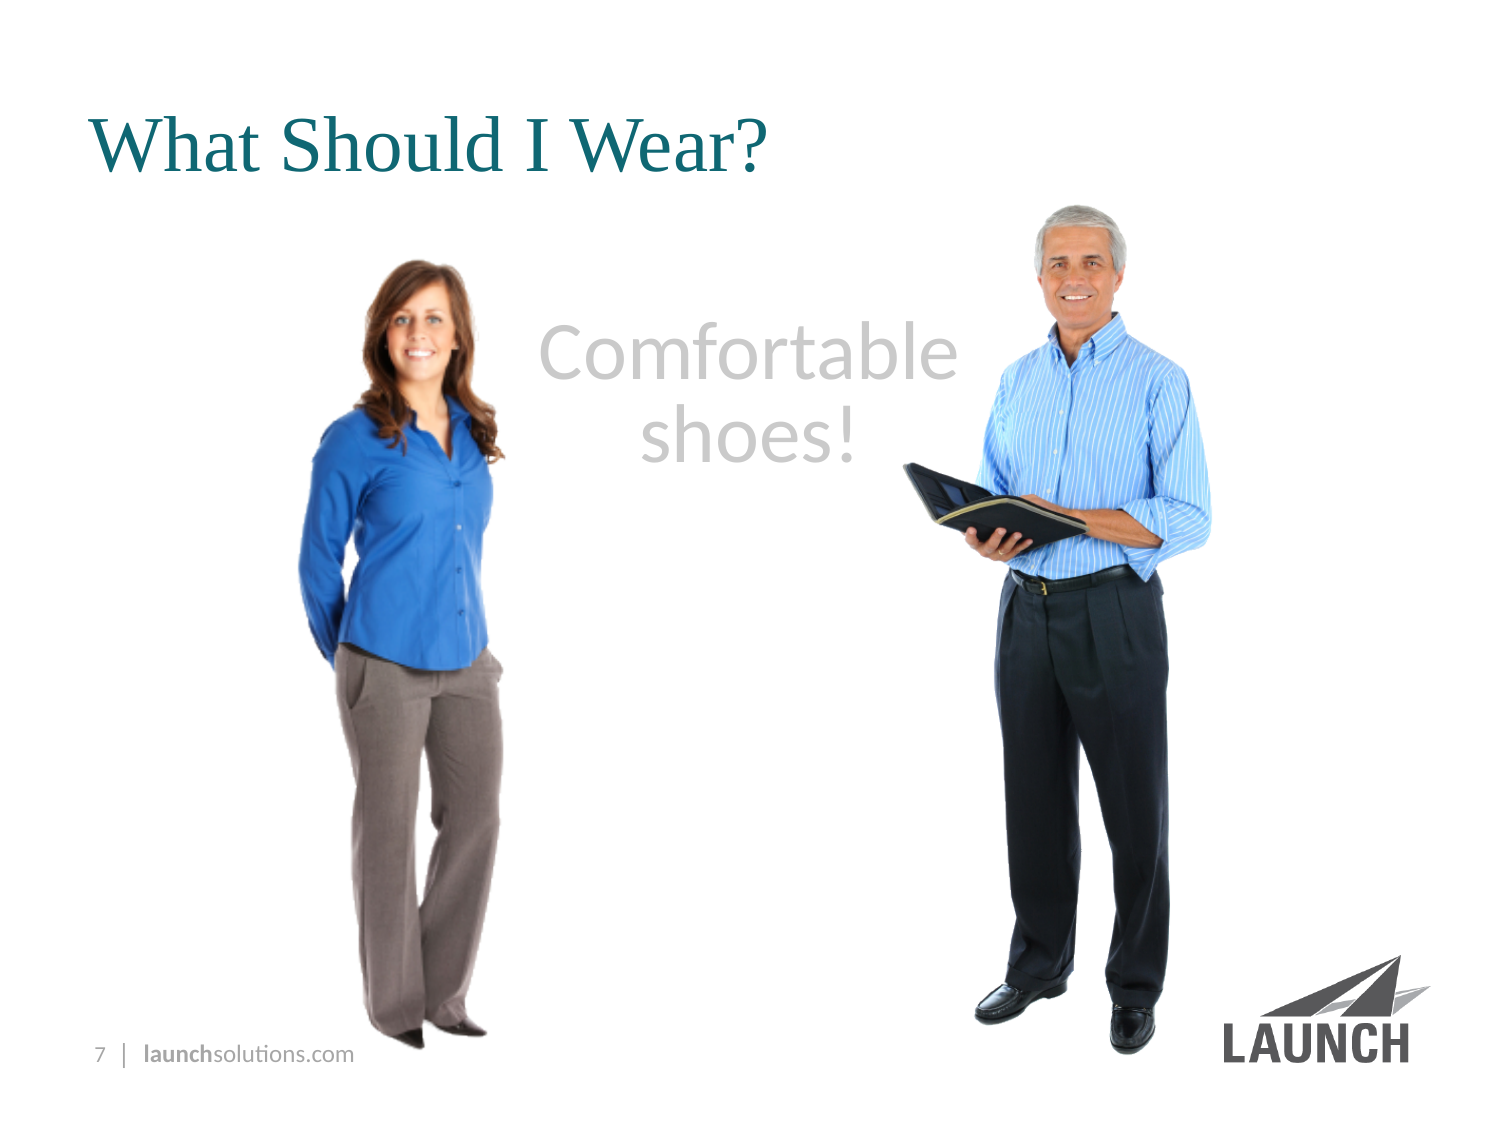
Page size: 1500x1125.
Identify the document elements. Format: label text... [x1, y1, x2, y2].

title What Should I Wear? [88, 0, 1401, 188]
text_box Comfortable shoes! [591, 305, 883, 487]
picture [270, 235, 587, 1057]
slide_number 7 [12, 1006, 107, 1067]
picture [888, 191, 1431, 1069]
